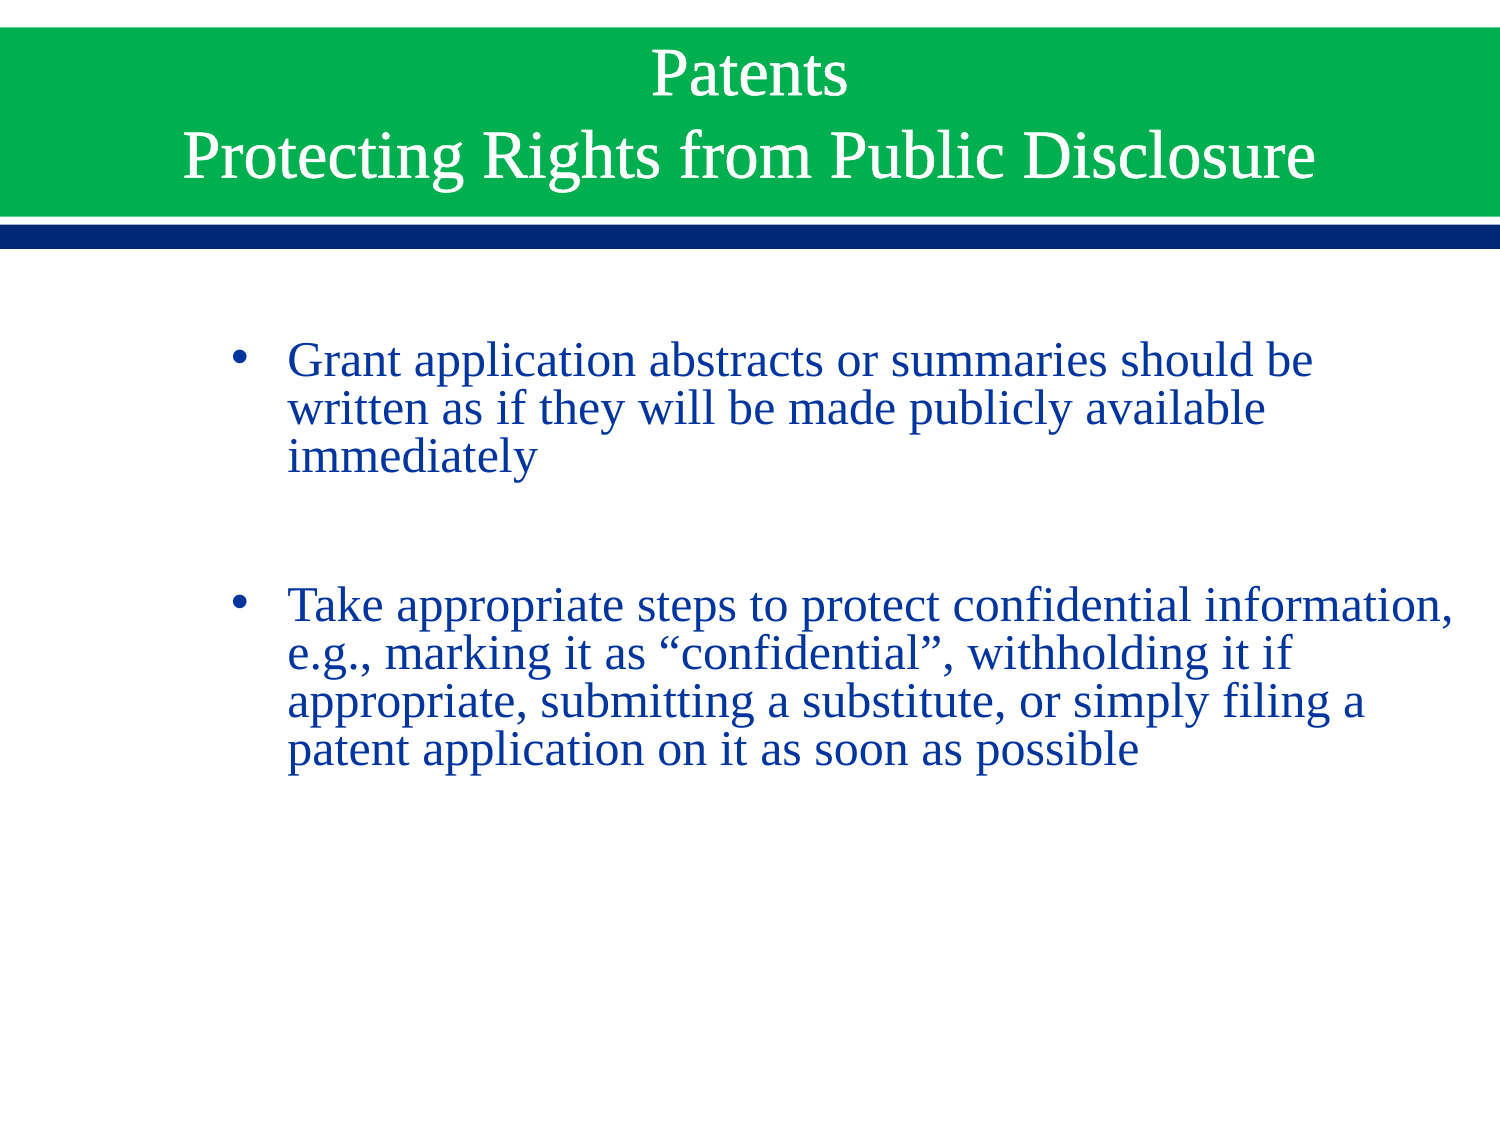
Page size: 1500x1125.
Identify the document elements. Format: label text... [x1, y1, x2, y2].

list Grant application abstracts or summaries should be written as if they will be made publicly available immediately Take appropriate steps to protect confidential information, e.g., marking it as “confidential”, withholding it if appropriate, submitting a substitute, or simply filing a patent application on it as soon as possible [216, 331, 1475, 1002]
title Patents Protecting Rights from Public Disclosure [24, 17, 1475, 200]
